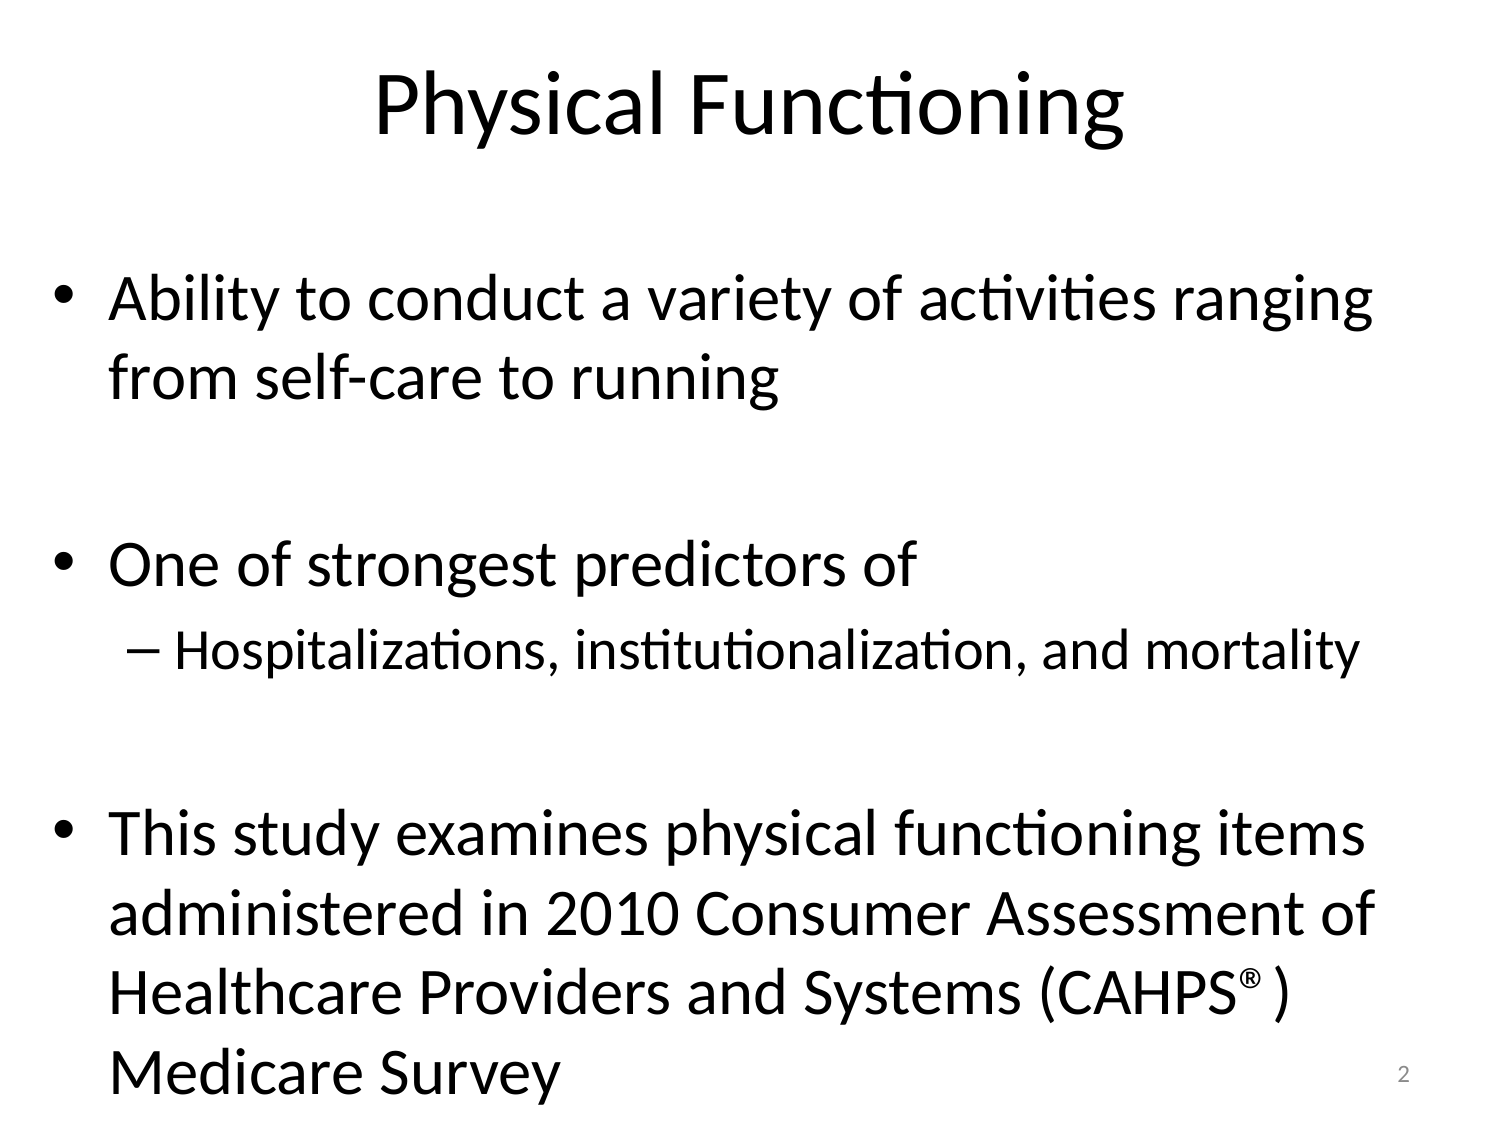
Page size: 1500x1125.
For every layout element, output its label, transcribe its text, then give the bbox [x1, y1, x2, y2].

list Ability to conduct a variety of activities ranging from self-care to running One of strongest predictors of Hospitalizations, institutionalization, and mortality This study examines physical functioning items administered in 2010 Consumer Assessment of Healthcare Providers and Systems (CAHPS®) Medicare Survey [37, 245, 1451, 989]
slide_number 2 [1074, 1042, 1425, 1103]
title Physical Functioning [74, 3, 1426, 192]
